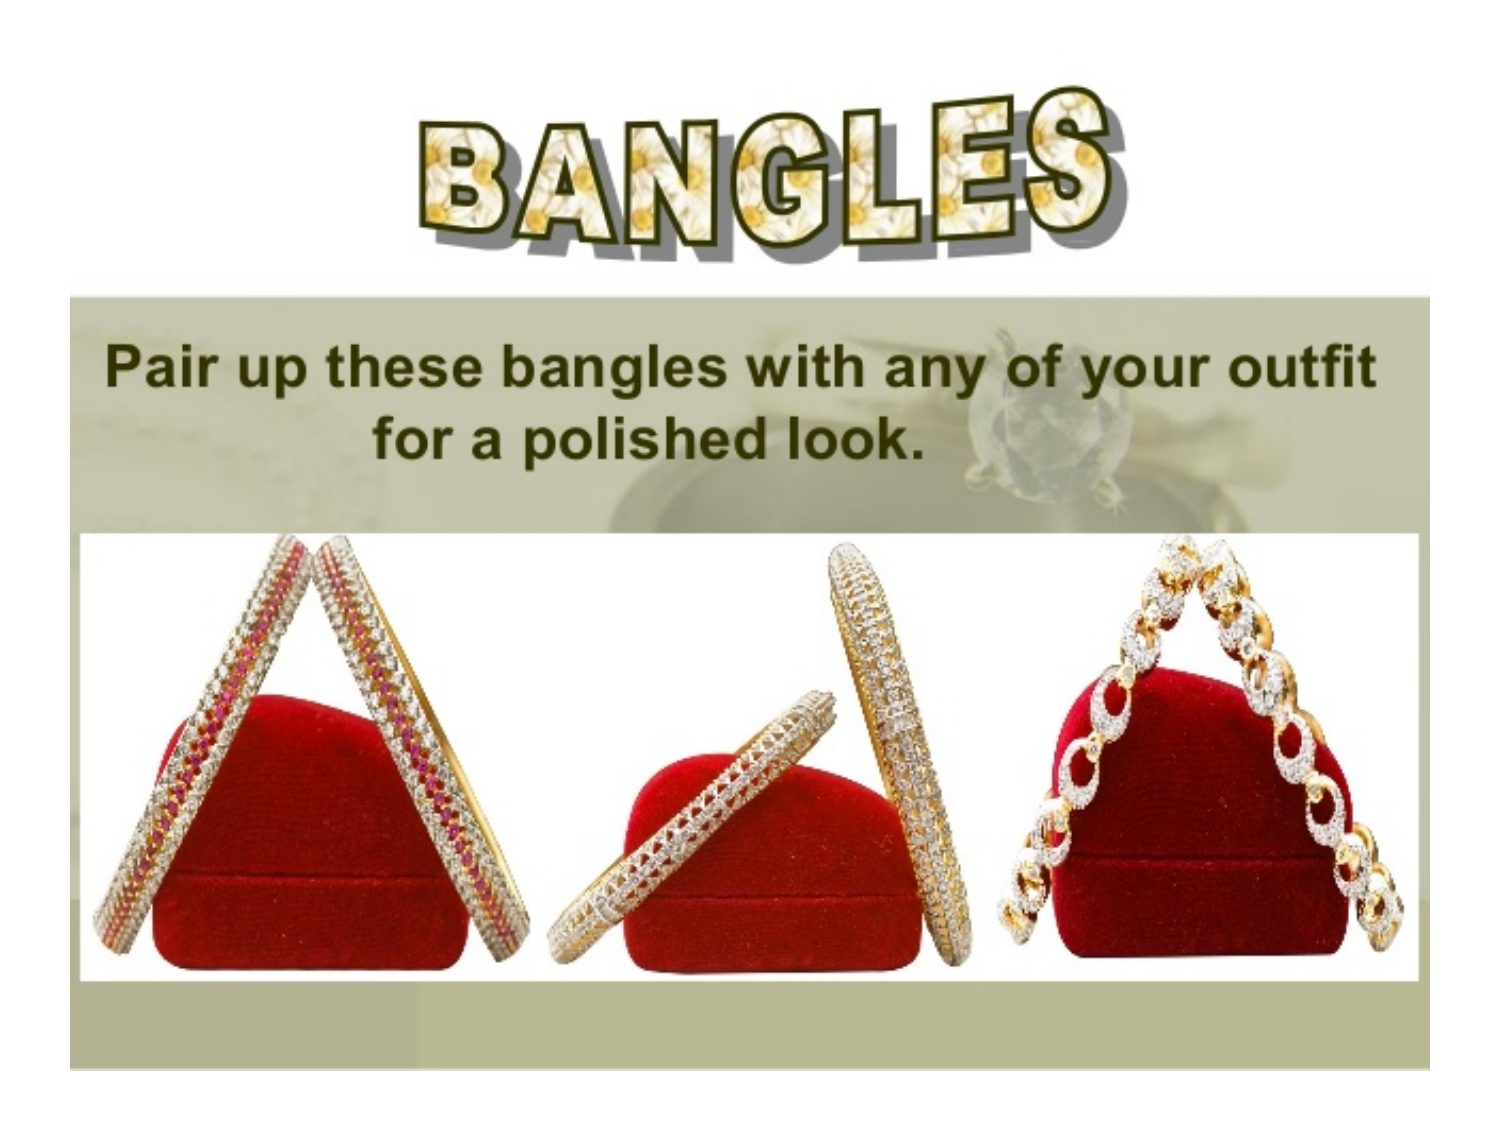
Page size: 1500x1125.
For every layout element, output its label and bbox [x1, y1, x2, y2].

picture [70, 54, 1430, 1071]
